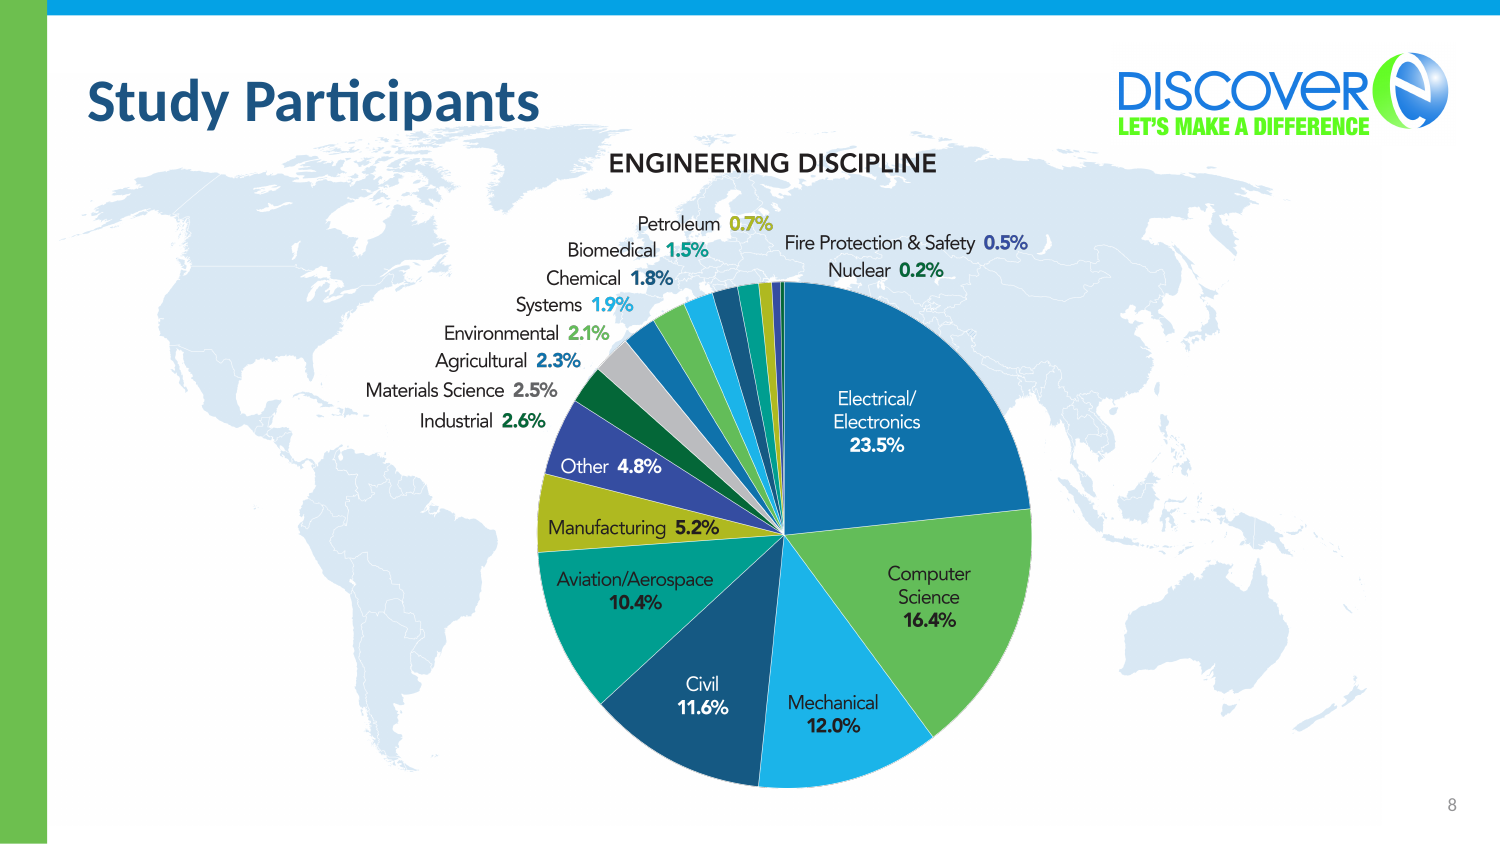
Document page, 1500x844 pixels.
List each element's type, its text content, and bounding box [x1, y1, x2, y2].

picture [48, 42, 1456, 826]
title Study Participants [76, 45, 568, 140]
slide_number 8 [1353, 781, 1469, 827]
